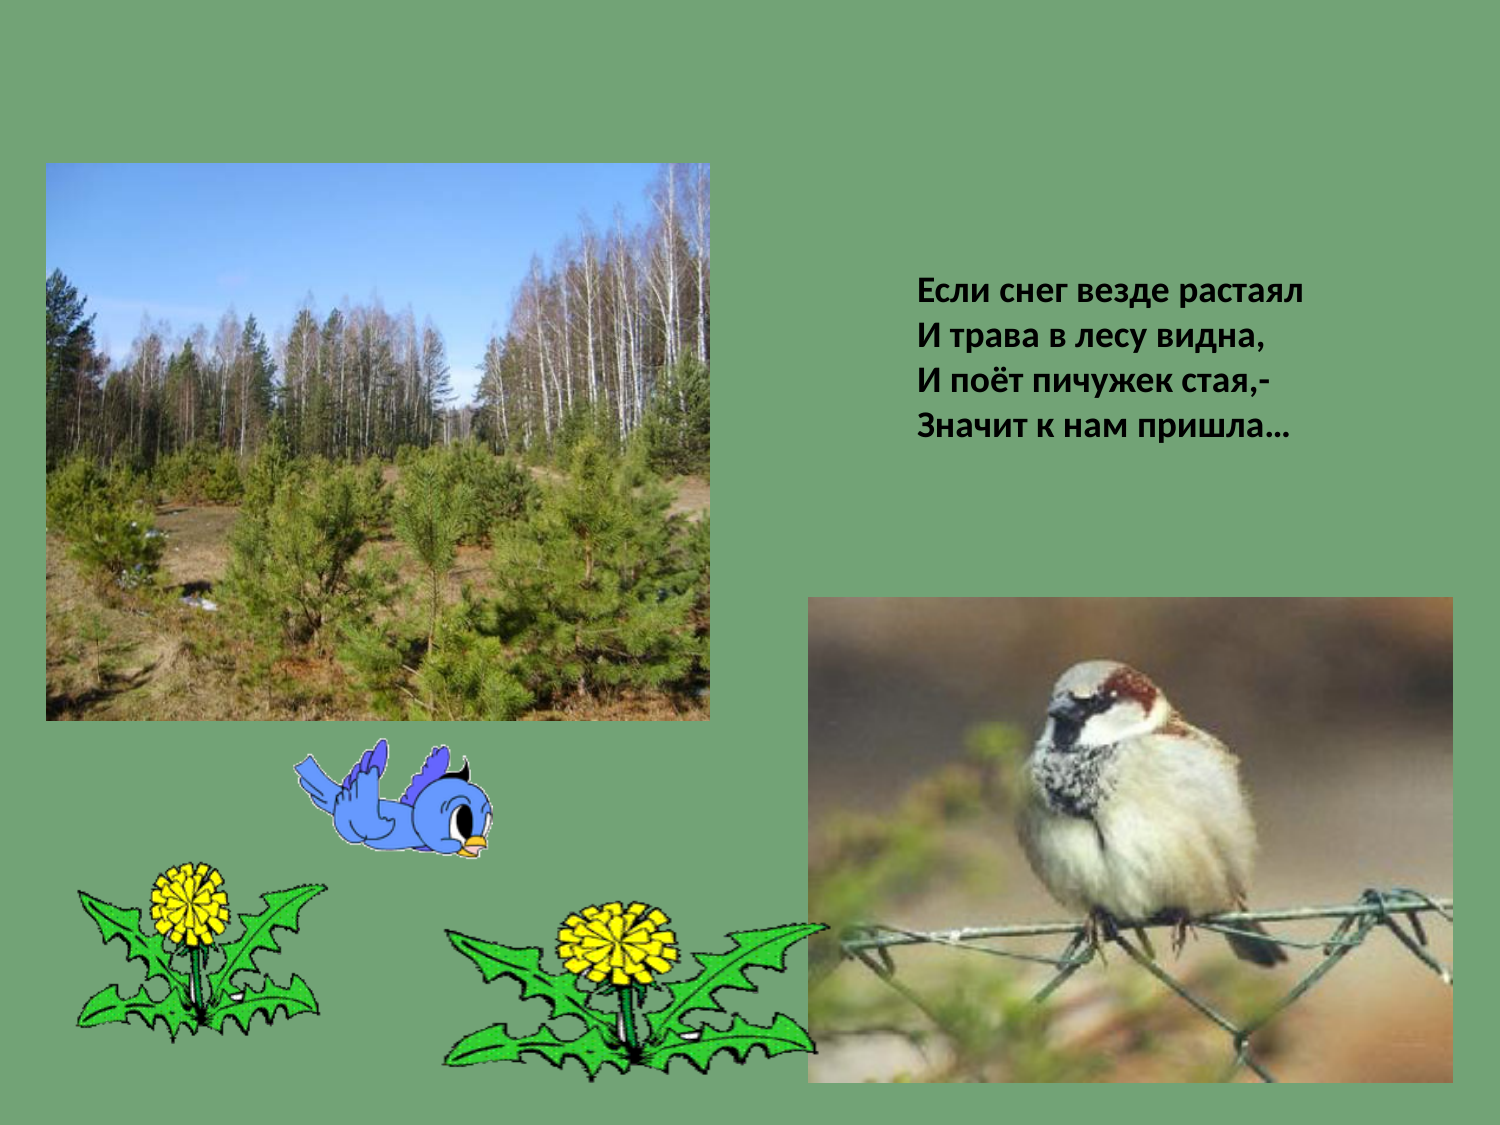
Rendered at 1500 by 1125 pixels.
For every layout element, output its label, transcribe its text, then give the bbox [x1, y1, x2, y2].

picture [70, 726, 843, 1125]
text_box Если снег везде растаял И трава в лесу видна, И поёт пичужек стая,- Значит к нам пришла… [902, 257, 1430, 453]
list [808, 597, 1453, 1084]
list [46, 163, 710, 721]
